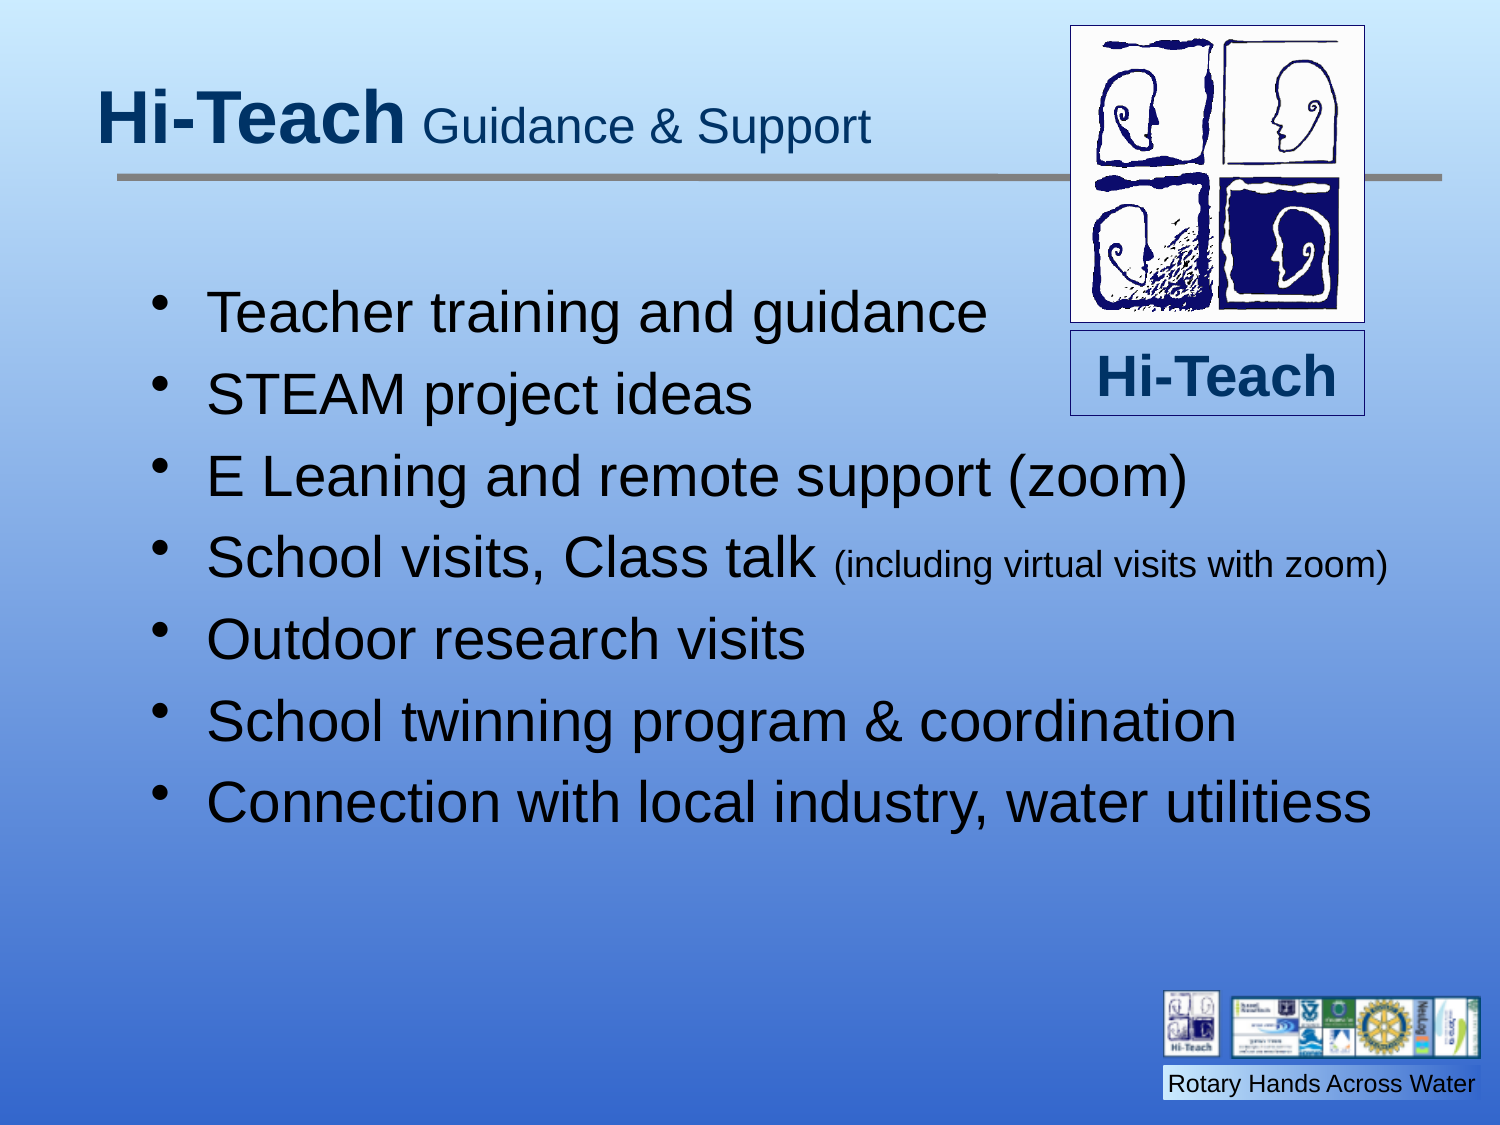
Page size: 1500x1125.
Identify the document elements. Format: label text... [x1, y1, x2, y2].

text_box Teacher training and guidance STEAM project ideas E Leaning and remote support (zoom) School visits, Class talk (including virtual visits with zoom) Outdoor research visits School twinning program & coordination Connection with local industry, water utilitiess [135, 267, 1436, 894]
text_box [1070, 25, 1365, 417]
picture [1163, 990, 1481, 1059]
text_box Hi-Teach Guidance & Support [76, 25, 892, 202]
